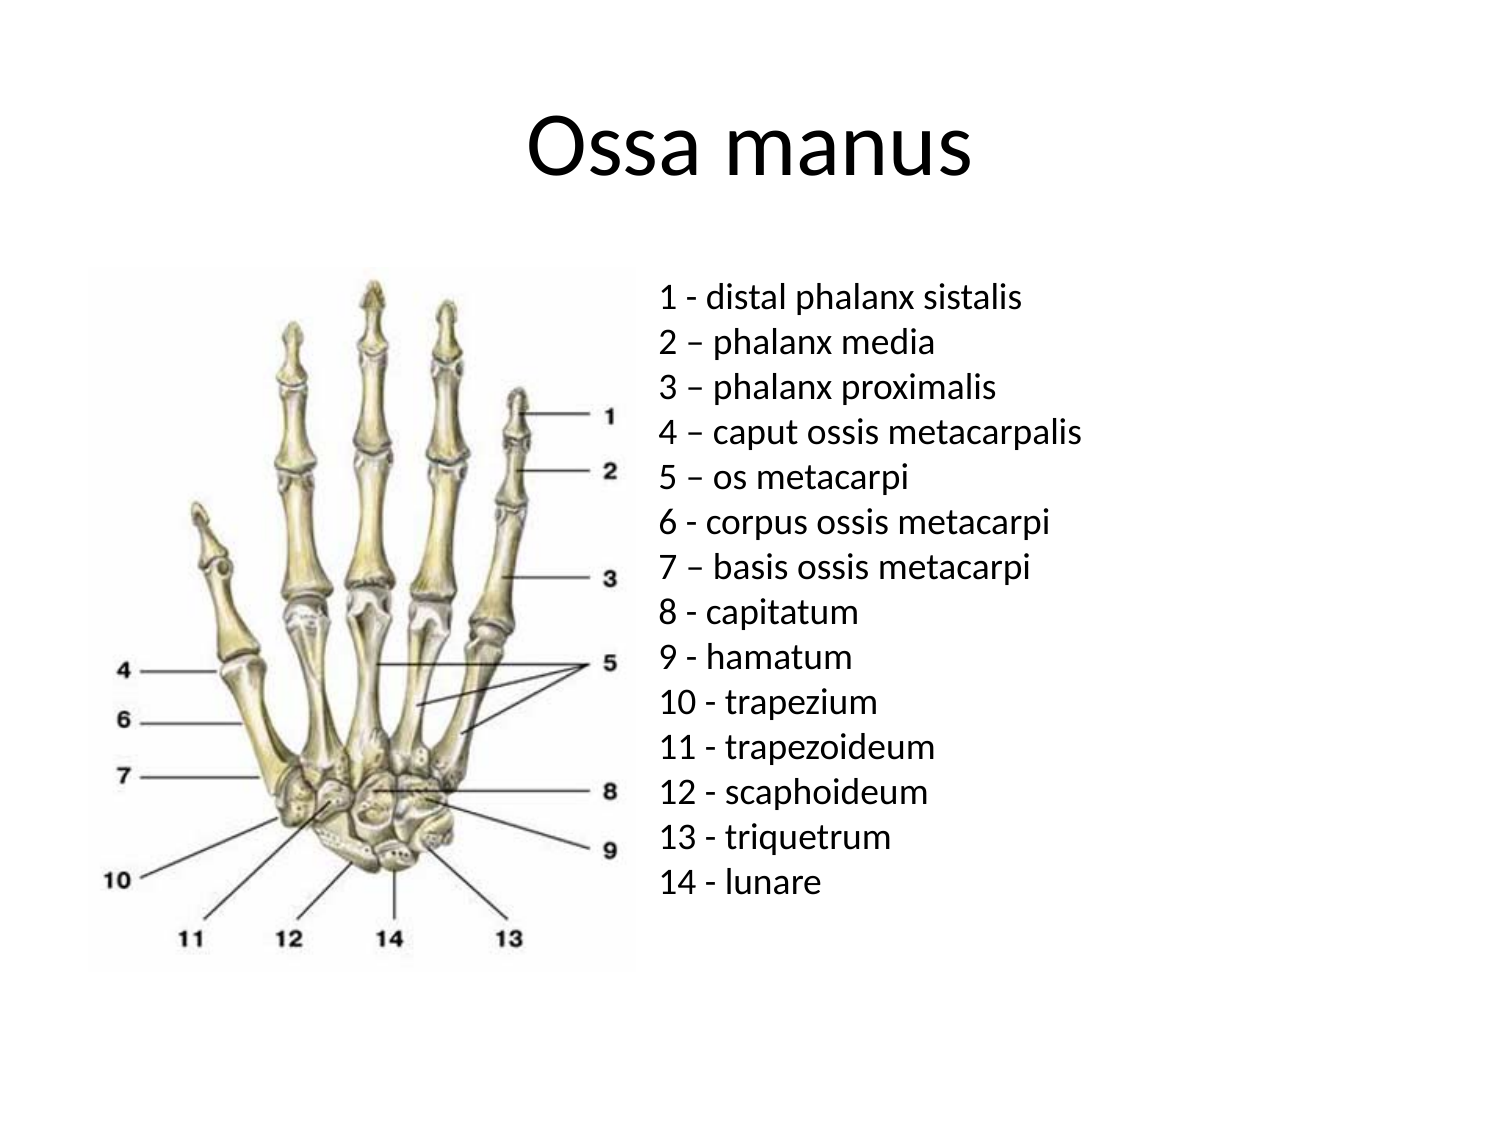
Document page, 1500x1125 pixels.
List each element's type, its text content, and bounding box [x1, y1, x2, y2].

text_box 1 - distal phalanx sistalis 2 – phalanx media 3 – phalanx proximalis 4 – caput ossis metacarpalis 5 – os metacarpi 6 - corpus ossis metacarpi 7 – basis ossis metacarpi 8 - capitatum 9 - hamatum 10 - trapezium 11 - trapezoideum 12 - scaphoideum 13 - triquetrum 14 - lunare [643, 265, 1394, 910]
picture [88, 266, 636, 973]
title Ossa manus [75, 45, 1425, 233]
